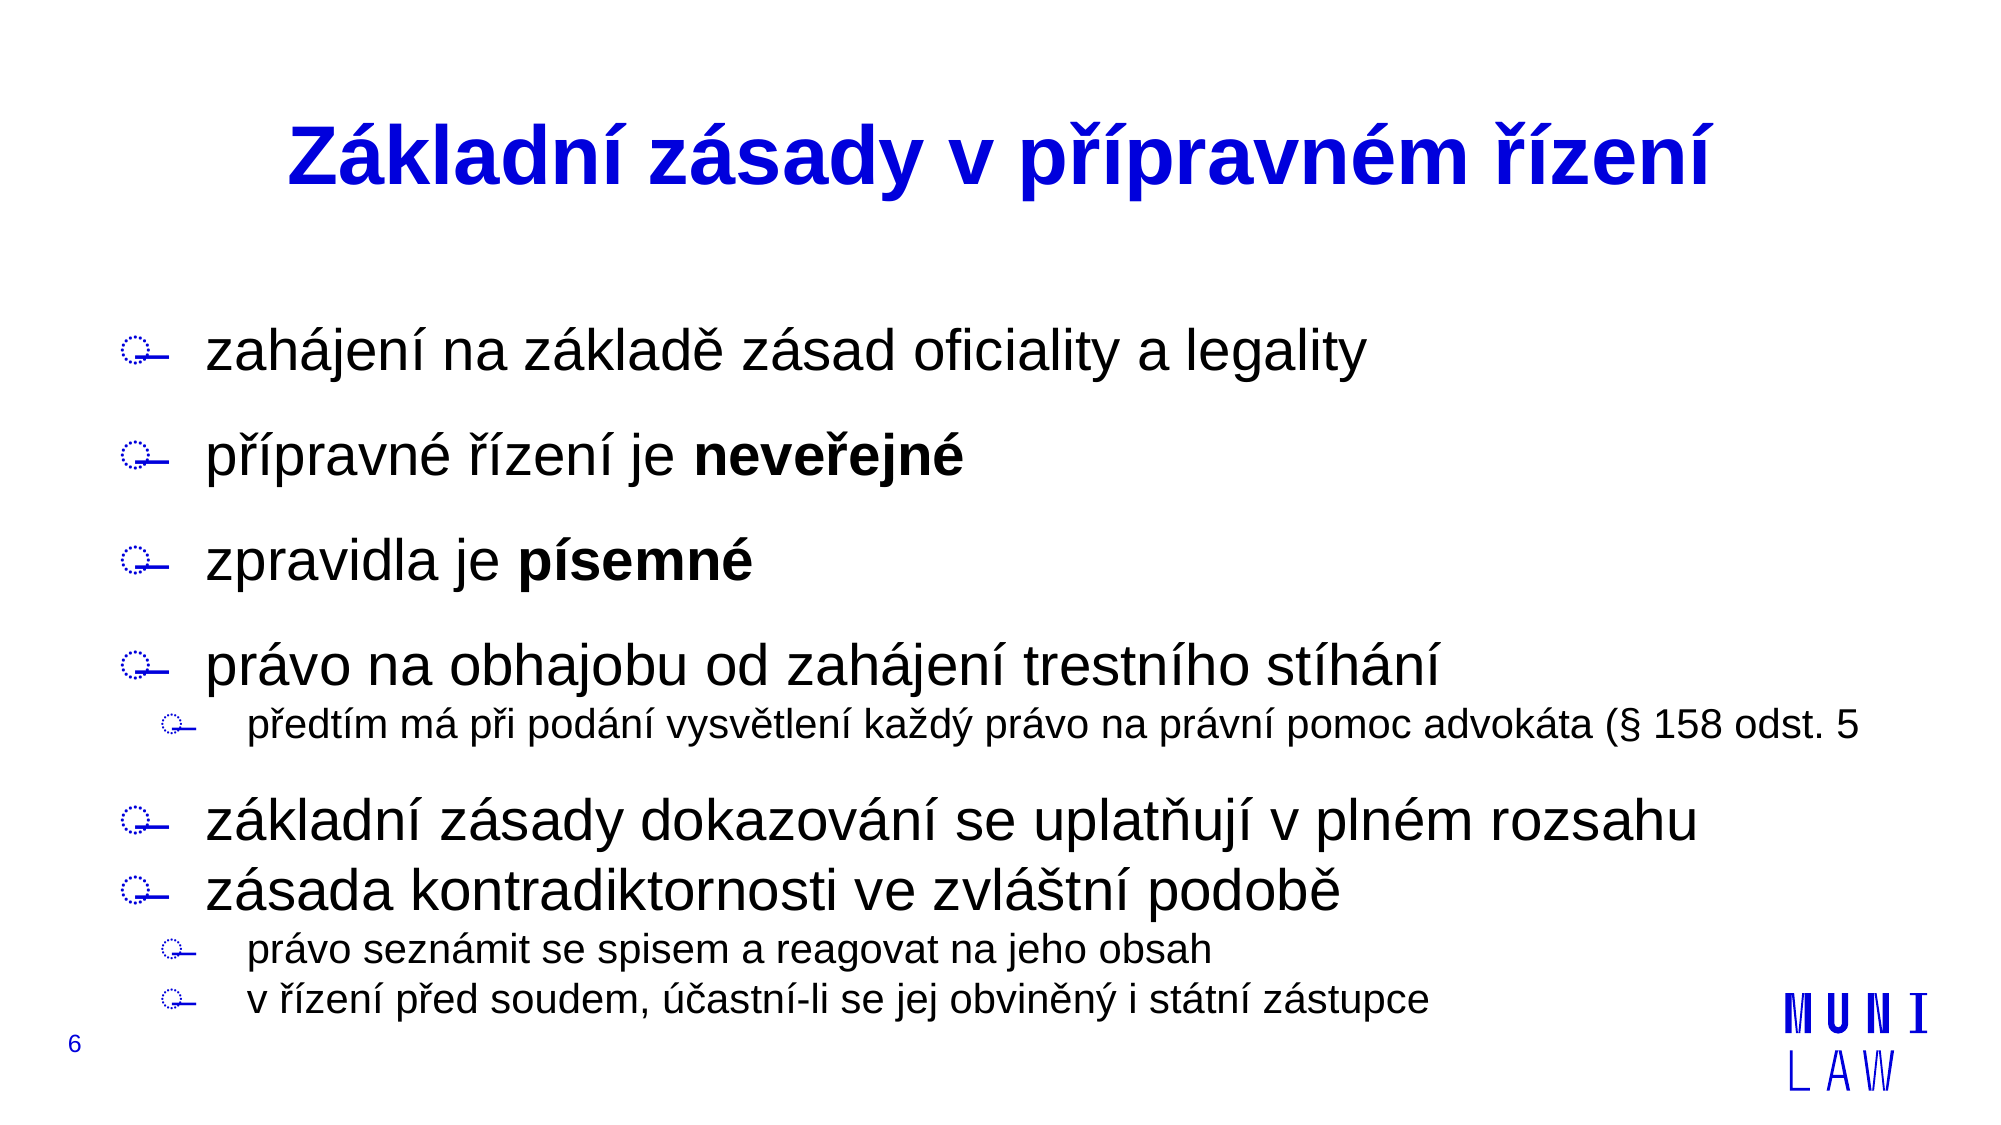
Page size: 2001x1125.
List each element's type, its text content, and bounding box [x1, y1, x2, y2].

slide_number 6 [67, 1021, 110, 1063]
list zahájení na základě zásad oficiality a legality přípravné řízení je neveřejné zpravidla je písemné právo na obhajobu od zahájení trestního stíhání předtím má při podání vysvětlení každý právo na právní pomoc advokáta (§ 158 odst. 5 základní zásady dokazování se uplatňují v plném rozsahu zásada kontradiktornosti ve zvláštní podobě právo seznámit se spisem a reagovat na jeho obsah v řízení před soudem, účastní-li se jej obviněný i státní zástupce [118, 277, 1883, 957]
title Základní zásady v přípravném řízení [118, 118, 1883, 193]
